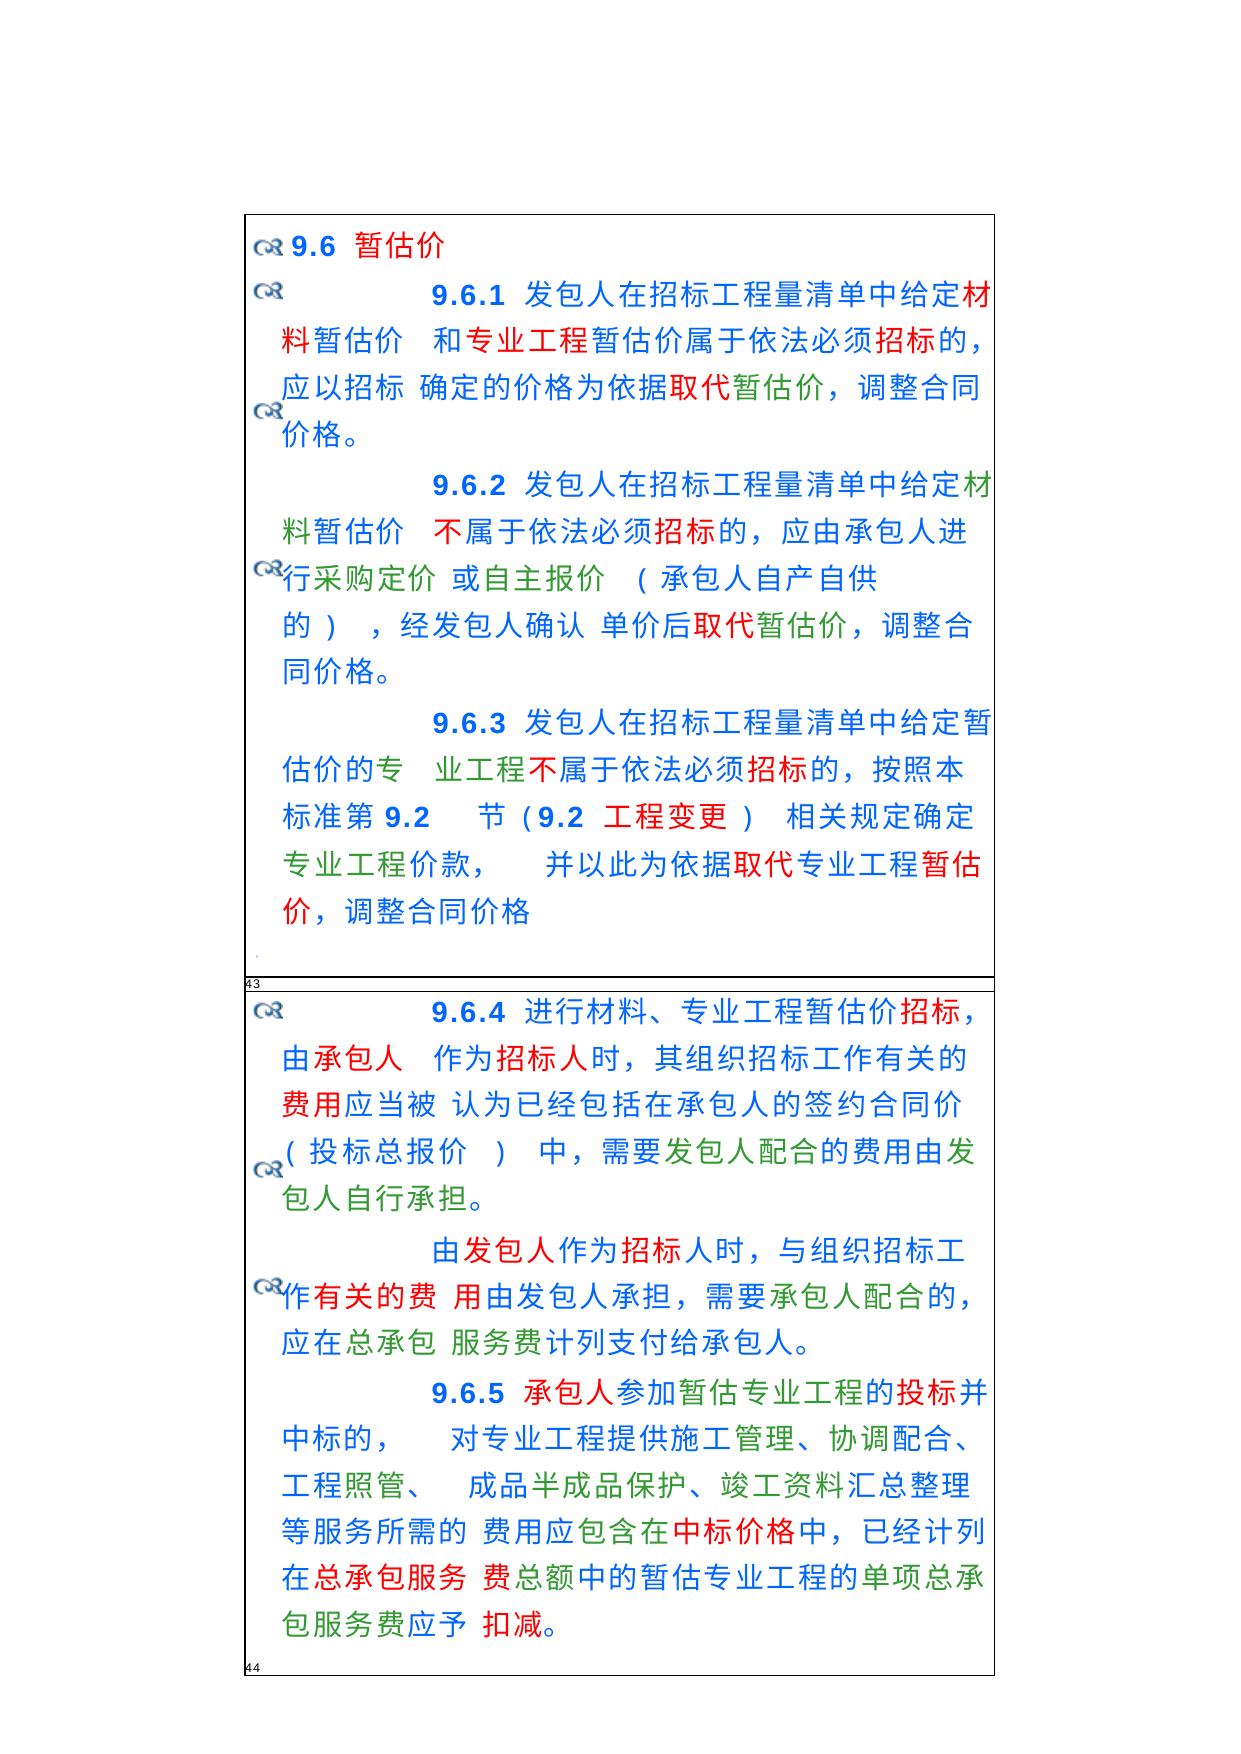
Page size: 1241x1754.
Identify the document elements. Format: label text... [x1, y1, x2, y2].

picture [253, 1267, 283, 1302]
picture [253, 391, 283, 427]
table_header 9.6 暂估价 9.6.1 发包人在招标工程量清单中给定材料暂估价 和专业工程暂估价属于依法必须招标的，应以招标 确定的价格为依据取代暂估价，调整合同价格。 9.6.2 发包人在招标工程量清单中给定材料暂估价 不属于依法必须招标的，应由承包人进行采购定价 或自主报价 (承包人自产自供的) ，经发包人确认 单价后取代暂估价，调整合同价格。 9.6.3 发包人在招标工程量清单中给定暂估价的专 业工程不属于依法必须招标的，按照本标准第9.2 节(9.2 工程变更) 相关规定确定专业工程价款， 并以此为依据取代专业工程暂估价，调整合同价格 。 43 [246, 215, 994, 991]
table_header 9.6.4 进行材料、专业工程暂估价招标，由承包人 作为招标人时，其组织招标工作有关的费用应当被 认为已经包括在承包人的签约合同价(投标总报价 ) 中，需要发包人配合的费用由发包人自行承担。 由发包人作为招标人时，与组织招标工作有关的费 用由发包人承担，需要承包人配合的，应在总承包 服务费计列支付给承包人。 9.6.5 承包人参加暂估专业工程的投标并中标的， 对专业工程提供施工管理、协调配合、工程照管、 成品半成品保护、竣工资料汇总整理等服务所需的 费用应包含在中标价格中，已经计列在总承包服务 费总额中的暂估专业工程的单项总承包服务费应予 扣减。 44 [246, 992, 994, 1675]
picture [253, 549, 283, 584]
picture [253, 226, 283, 262]
picture [253, 989, 283, 1025]
picture [253, 1148, 283, 1184]
picture [253, 271, 283, 307]
